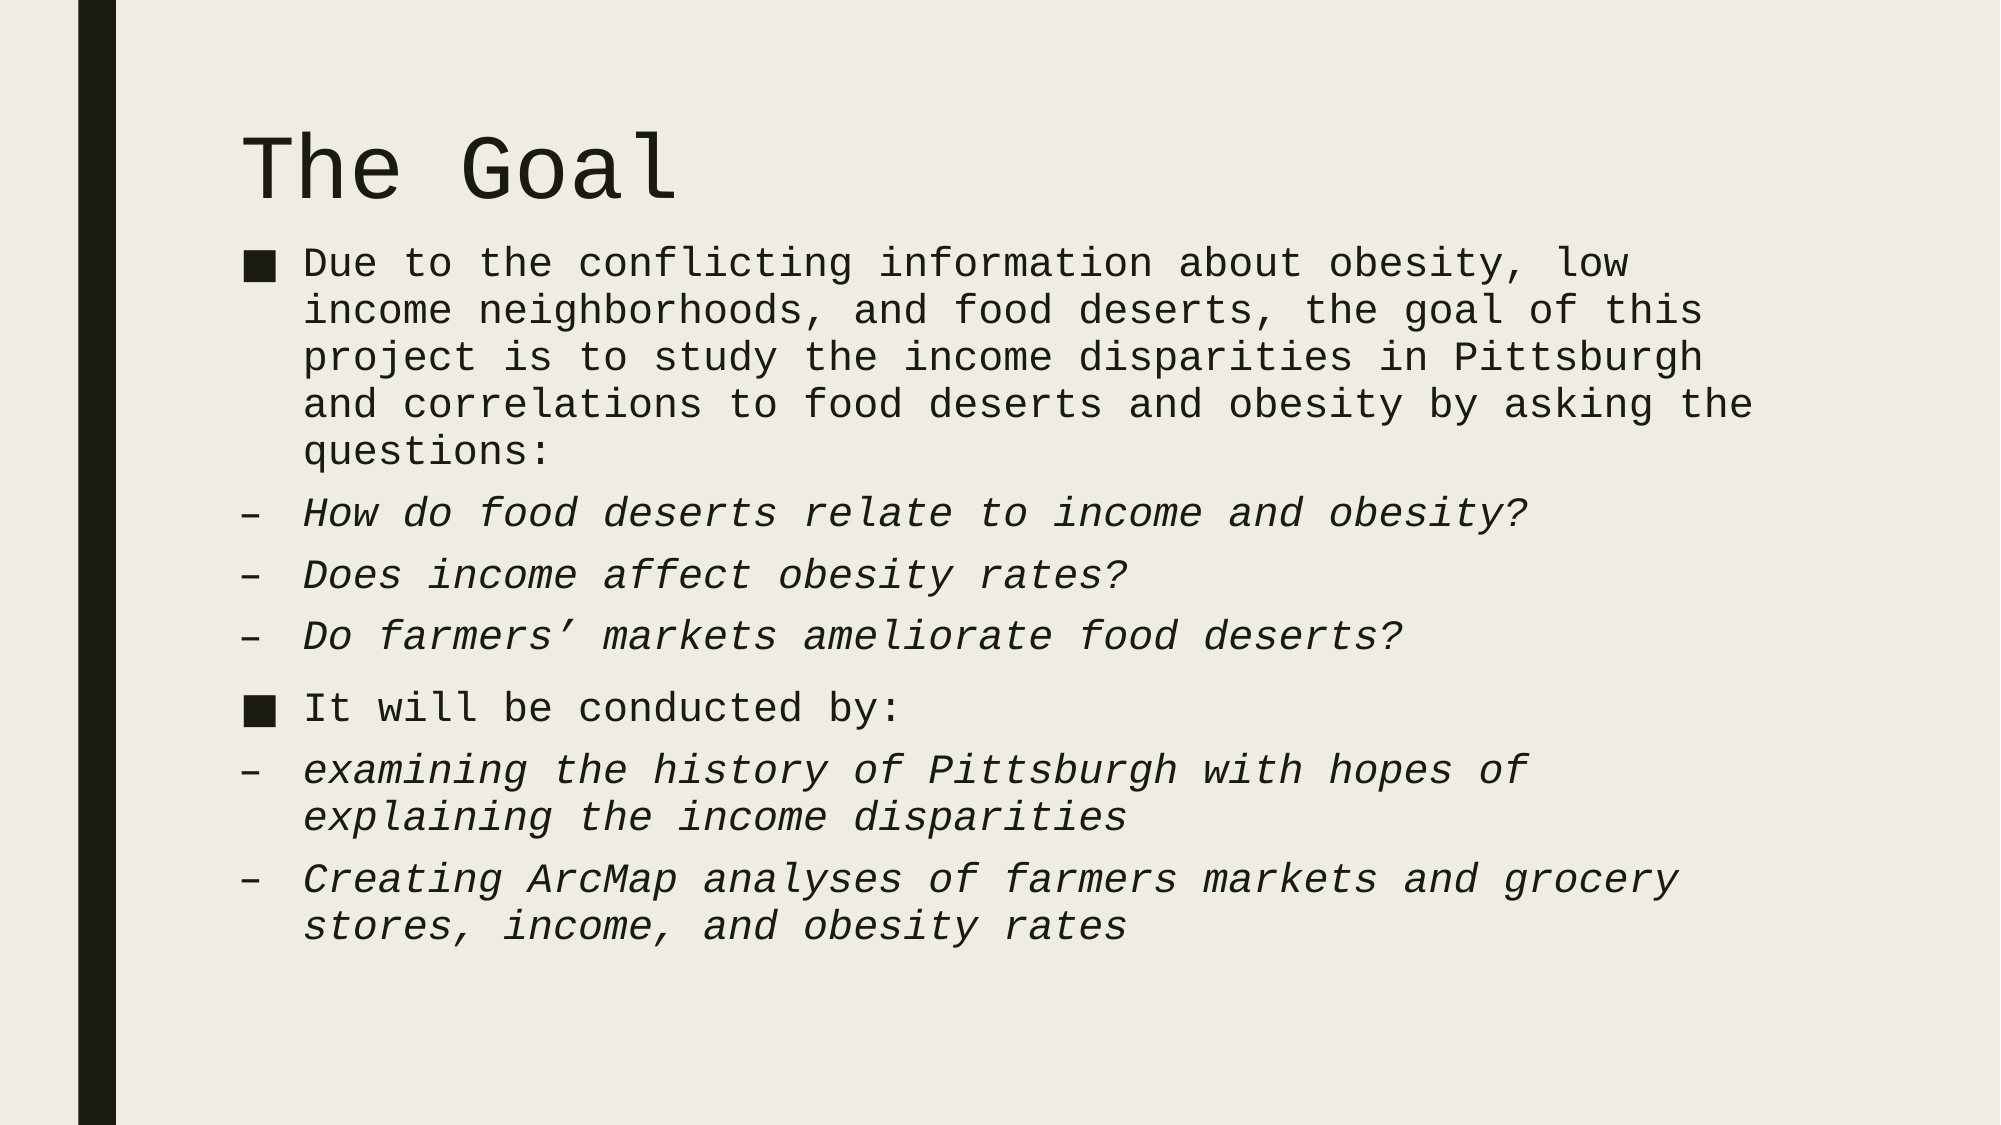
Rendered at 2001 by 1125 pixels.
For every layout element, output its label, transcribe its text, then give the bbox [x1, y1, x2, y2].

title The Goal [225, 112, 1800, 231]
list Due to the conflicting information about obesity, low income neighborhoods, and food deserts, the goal of this project is to study the income disparities in Pittsburgh and correlations to food deserts and obesity by asking the questions: How do food deserts relate to income and obesity? Does income affect obesity rates? Do farmers’ markets ameliorate food deserts? It will be conducted by: examining the history of Pittsburgh with hopes of explaining the income disparities Creating ArcMap analyses of farmers markets and grocery stores, income, and obesity rates [225, 231, 1800, 963]
